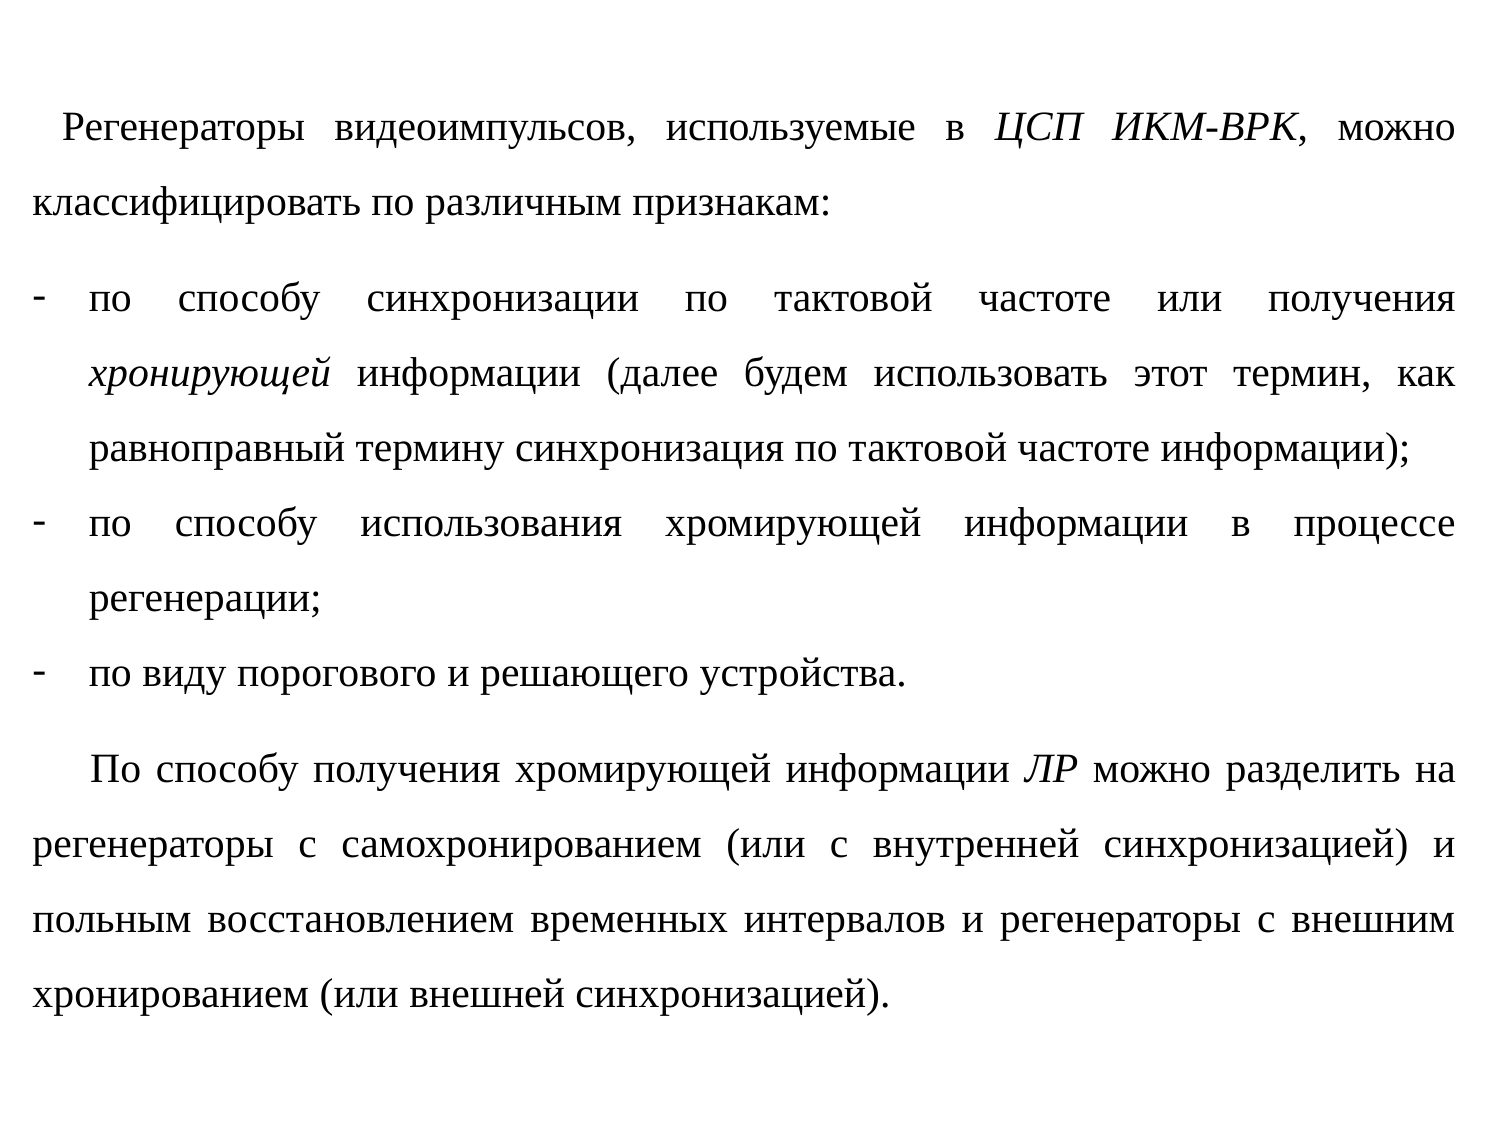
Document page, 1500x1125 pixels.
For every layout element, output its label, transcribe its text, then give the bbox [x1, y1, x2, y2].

text_box Регенераторы видеоимпульсов, используемые в ЦСП ИКМ-ВРК, можно классифицировать по различным признакам: по способу синхронизации по тактовой частоте или получения хронирующей информации (далее будем использовать этот термин, как равноправный термину синхронизация по тактовой частоте информации); по способу использования хромирующей информации в процессе регенерации; по виду порогового и решающего устройства. По способу получения хромирующей информации ЛР можно разделить на регенераторы с самохронированием (или с внутренней синхронизацией) и польным восстановлением временных интервалов и регенераторы с внешним хронированием (или внешней синхронизацией). [17, 66, 1471, 1023]
